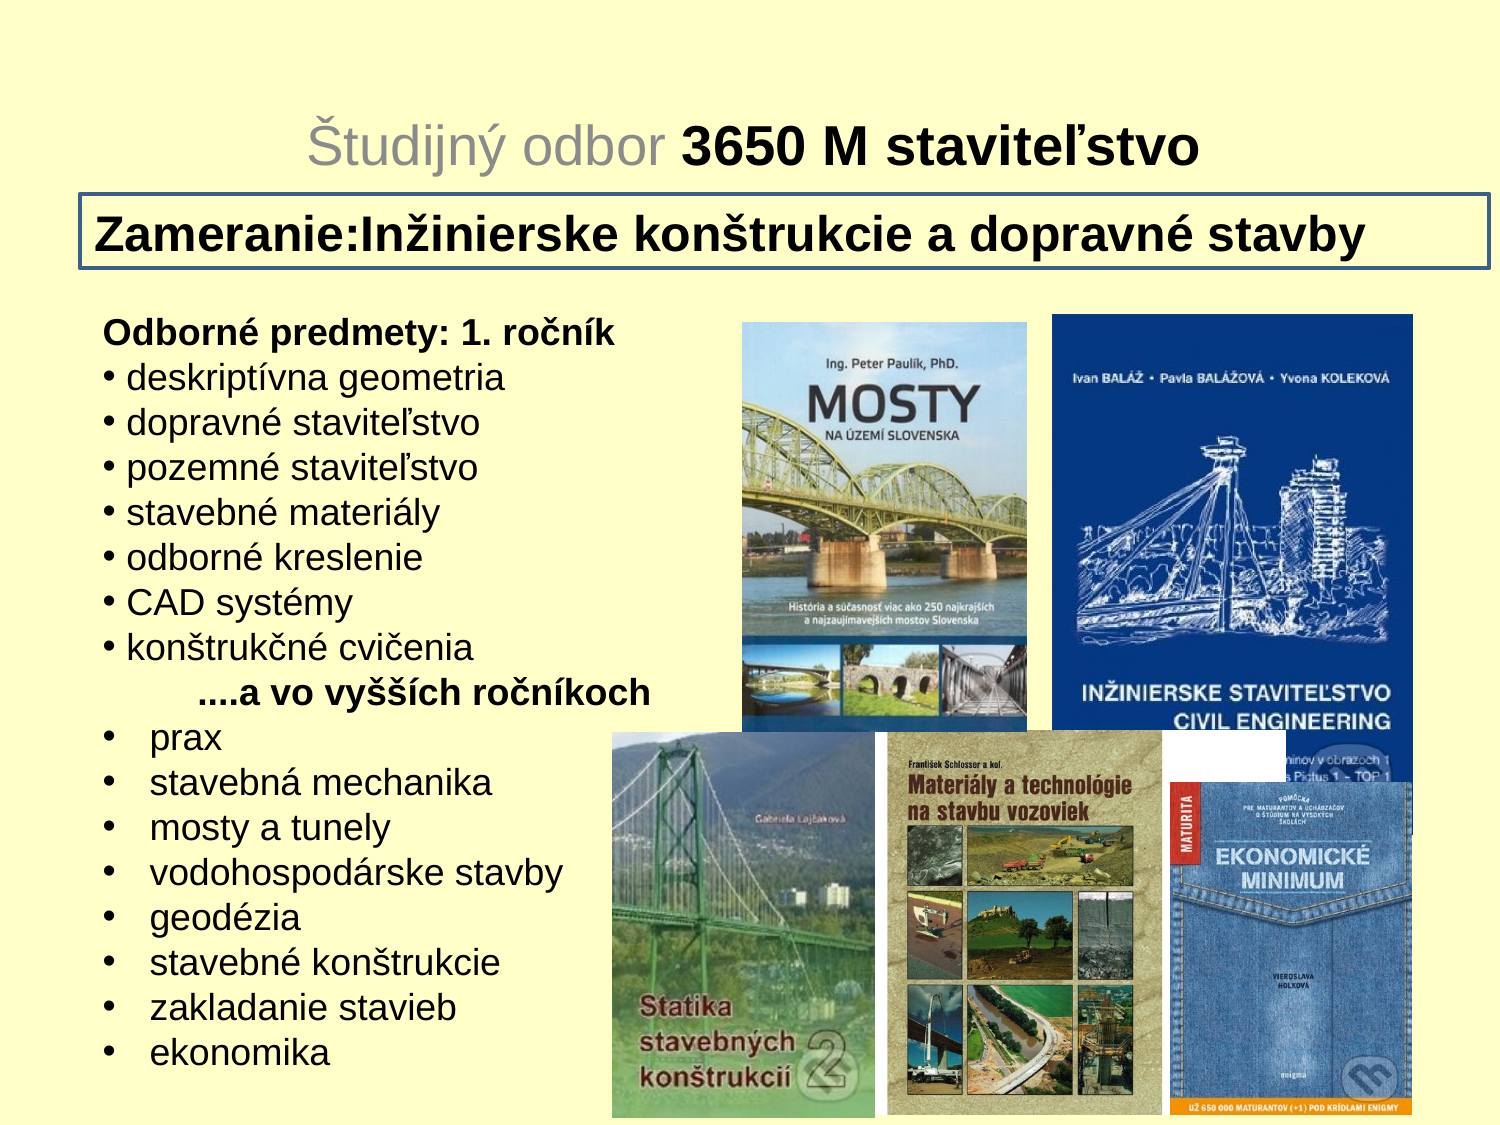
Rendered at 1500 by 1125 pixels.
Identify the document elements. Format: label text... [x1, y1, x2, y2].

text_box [79, 193, 1490, 270]
list Študijný odbor 3650 M staviteľstvo [123, 90, 1399, 185]
text_box Odborné predmety: 1. ročník deskriptívna geometria dopravné staviteľstvo pozemné staviteľstvo stavebné materiály odborné kreslenie CAD systémy konštrukčné cvičenia ....a vo vyšších ročníkoch prax stavebná mechanika mosty a tunely vodohospodárske stavby geodézia stavebné konštrukcie zakladanie stavieb ekonomika [87, 300, 778, 1081]
picture [612, 313, 1413, 1118]
